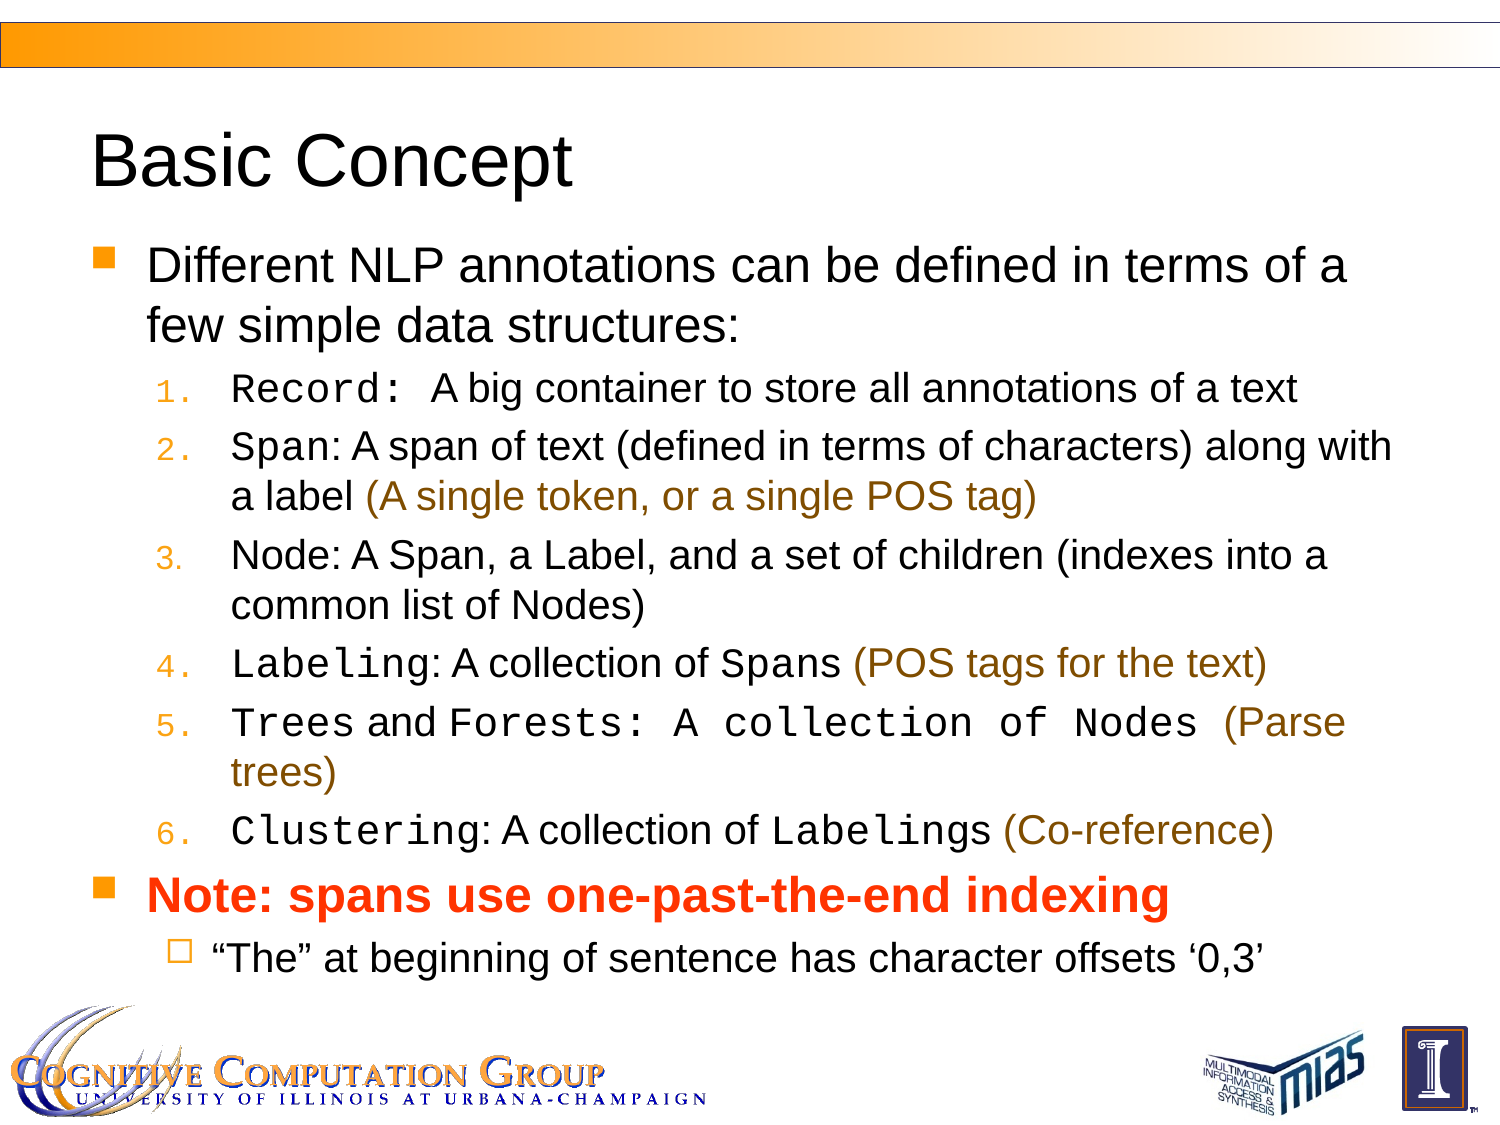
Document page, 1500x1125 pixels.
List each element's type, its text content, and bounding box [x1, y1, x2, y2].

picture [1200, 1022, 1375, 1125]
picture [0, 1000, 713, 1125]
title Basic Concept [74, 74, 1426, 224]
list Different NLP annotations can be defined in terms of a few simple data structures: Record: A big container to store all annotations of a text Span: A span of text (defined in terms of characters) along with a label (A single token, or a single POS tag) Node: A Span, a Label, and a set of children (indexes into a common list of Nodes) Labeling: A collection of Spans (POS tags for the text) Trees and Forests: A collection of Nodes (Parse trees) Clustering: A collection of Labelings (Co-reference) Note: spans use one-past-the-end indexing “The” at beginning of sentence has character offsets ‘0,3’ [74, 224, 1426, 976]
